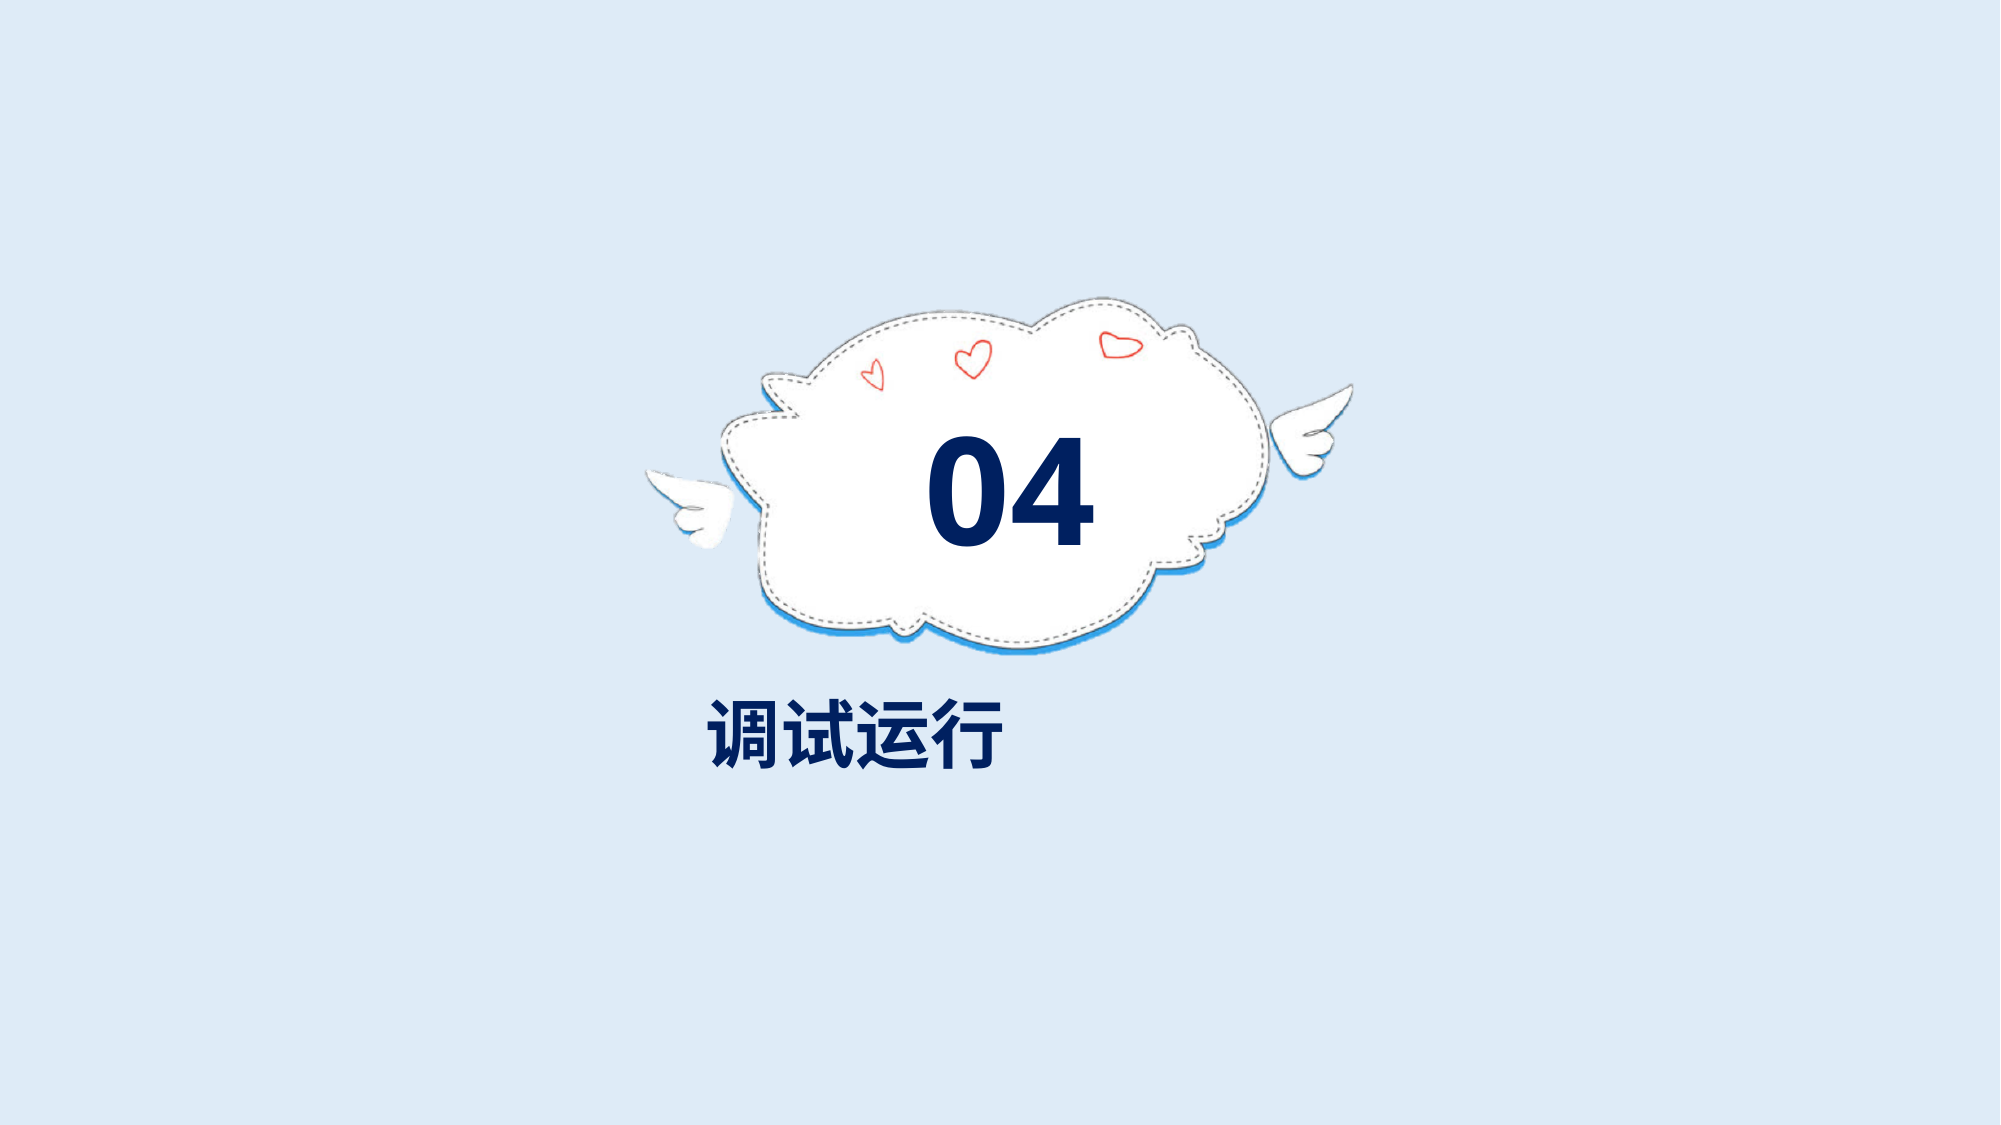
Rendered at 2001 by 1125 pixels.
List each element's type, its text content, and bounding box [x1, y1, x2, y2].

picture [560, 282, 1440, 690]
text_box 调试运行 [690, 690, 1310, 785]
